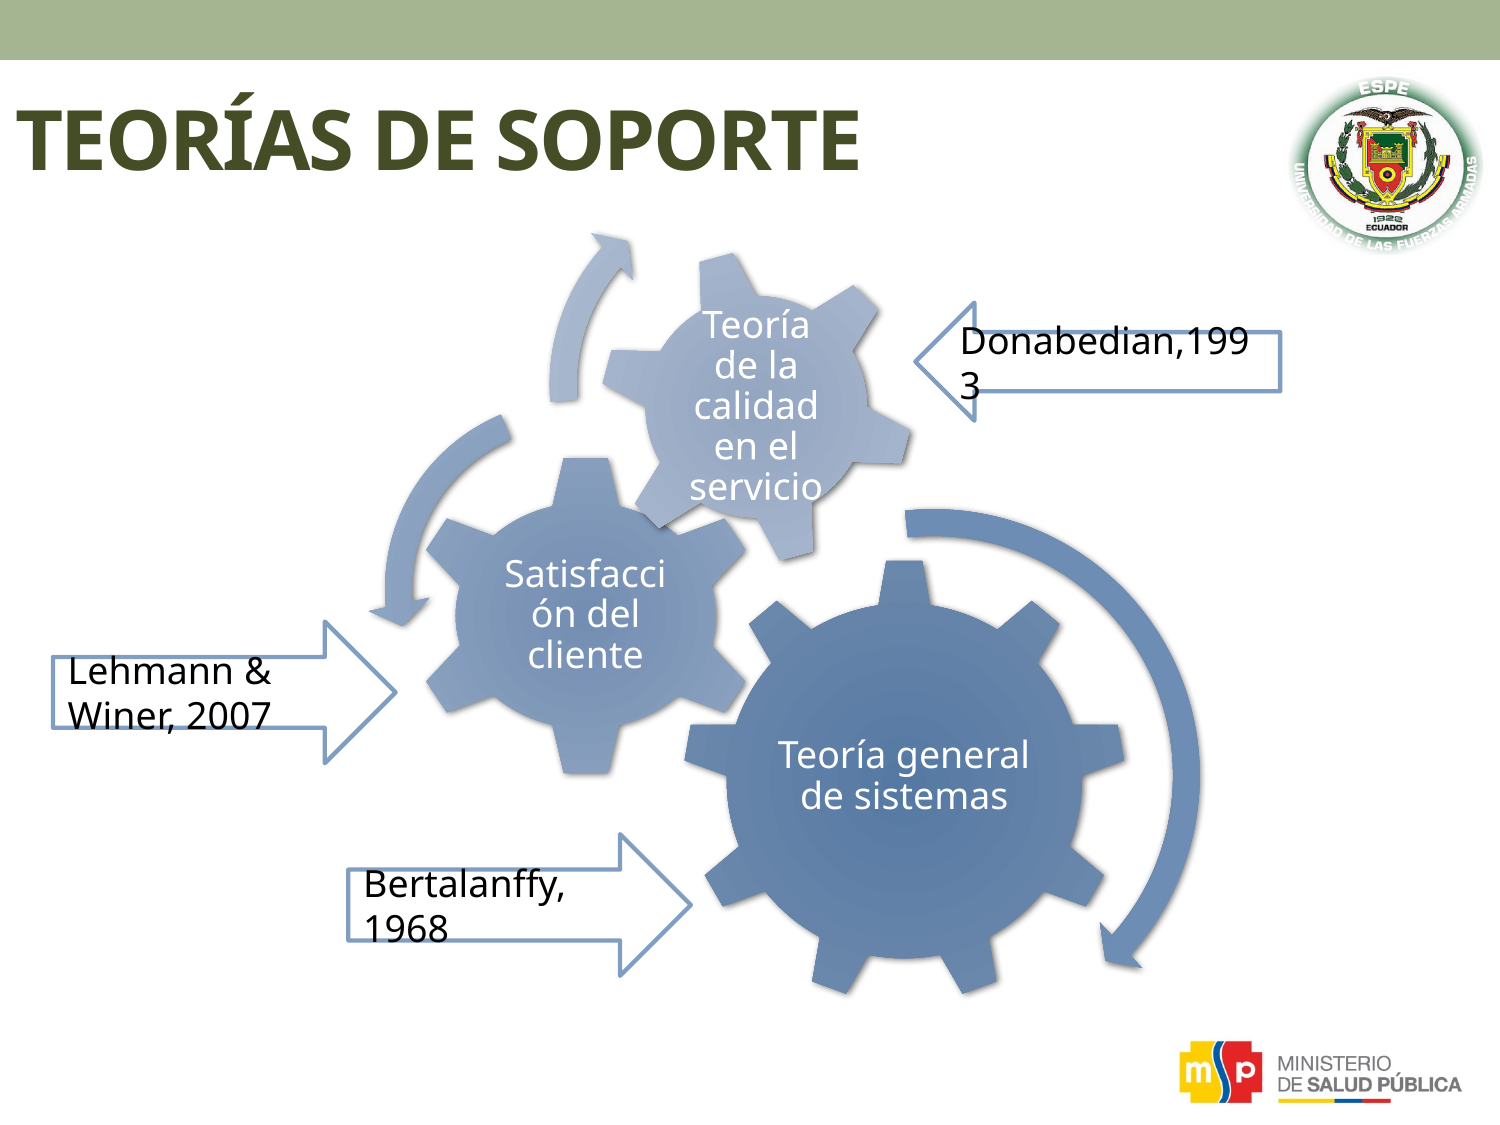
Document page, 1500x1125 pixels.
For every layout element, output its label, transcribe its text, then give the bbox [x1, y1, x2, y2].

picture [1279, 66, 1493, 263]
title TEORÍAS DE SOPORTE [0, 55, 1350, 219]
picture [1174, 1033, 1470, 1110]
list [37, 195, 1409, 1003]
